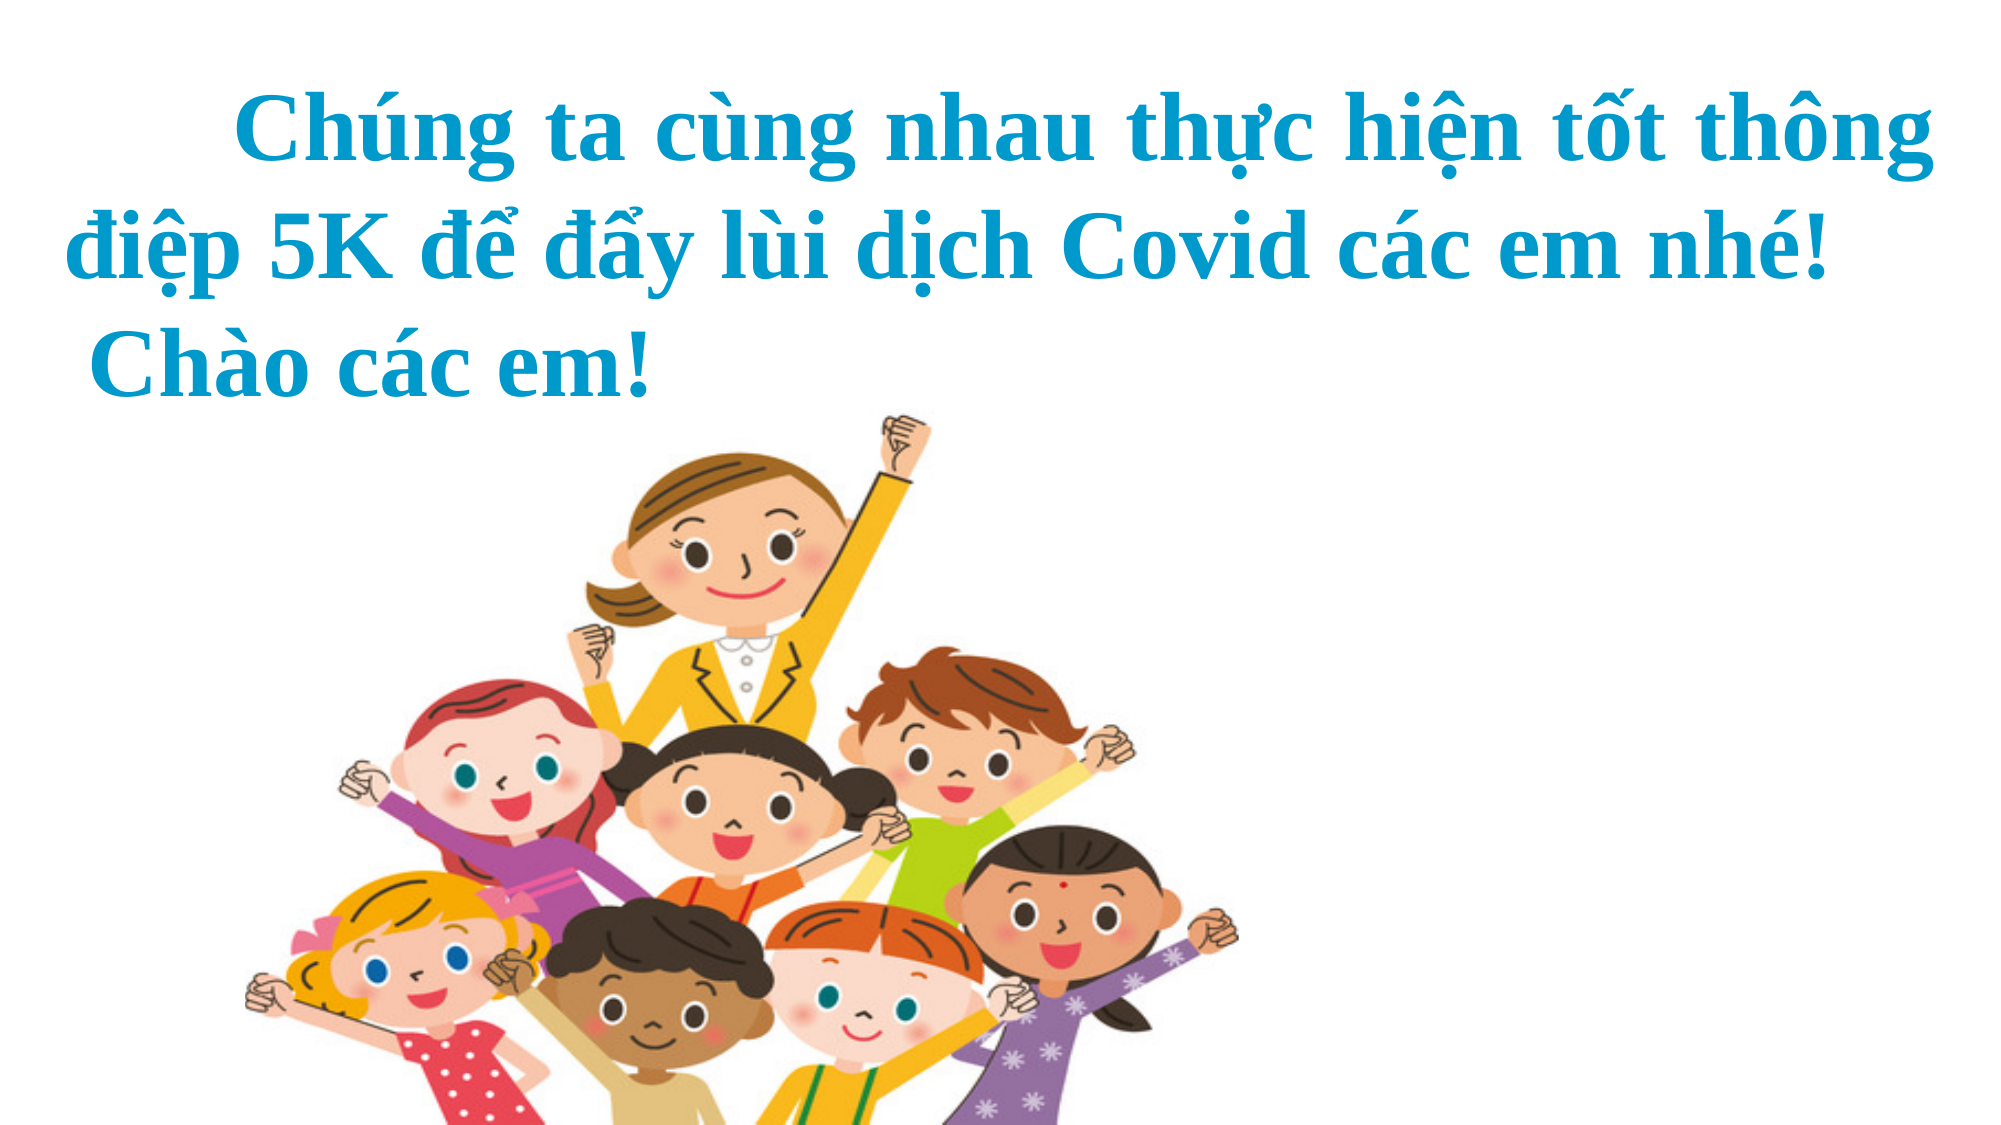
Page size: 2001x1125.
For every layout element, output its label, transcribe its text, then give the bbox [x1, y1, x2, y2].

text_box Chúng ta cùng nhau thực hiện tốt thông điệp 5K để đẩy lùi dịch Covid các em nhé! Chào các em! [48, 55, 1952, 424]
picture [245, 403, 1239, 1125]
